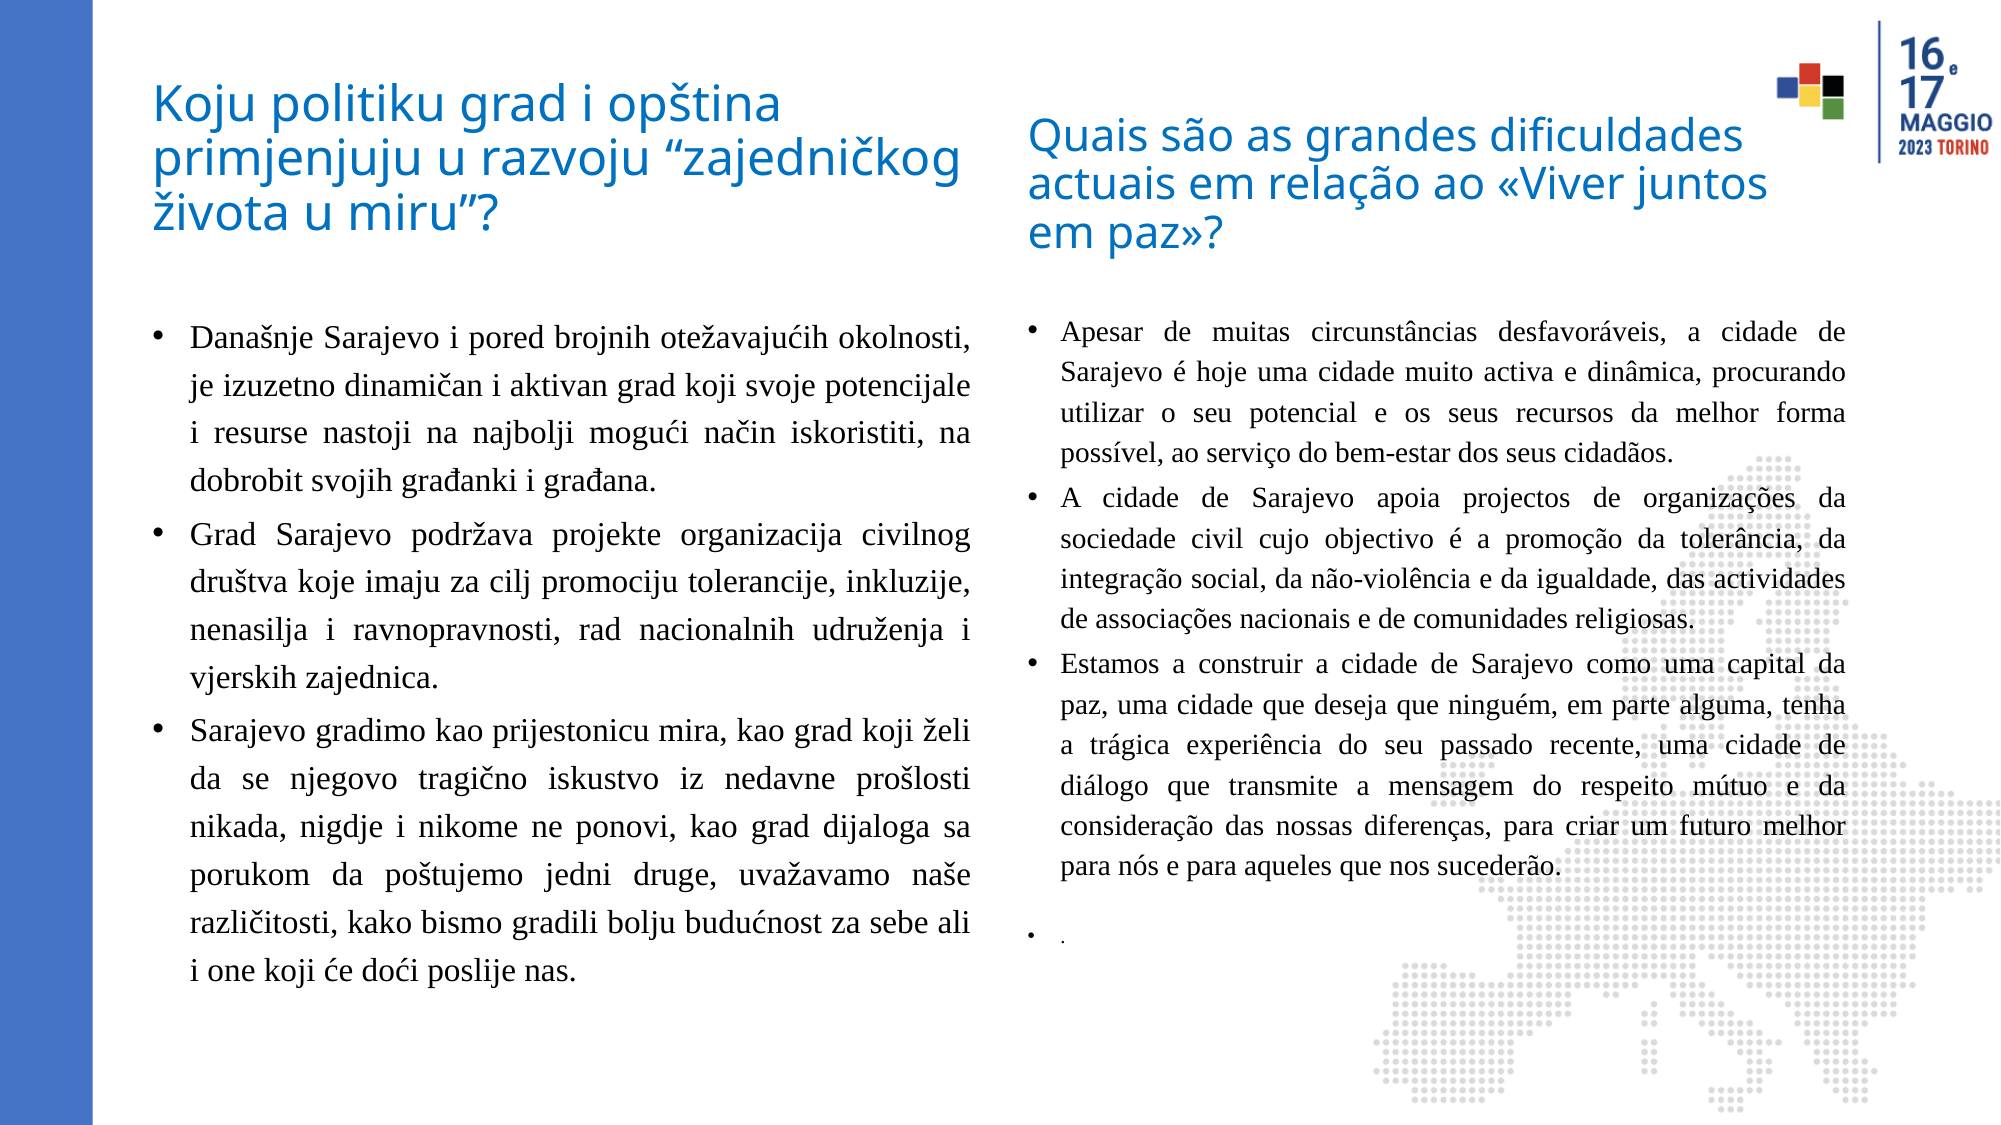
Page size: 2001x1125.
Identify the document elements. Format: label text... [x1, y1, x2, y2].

list Današnje Sarajevo i pored brojnih otežavajućih okolnosti, je izuzetno dinamičan i aktivan grad koji svoje potencijale i resurse nastoji na najbolji mogući način iskoristiti, na dobrobit svojih građanki i građana. Grad Sarajevo podržava projekte organizacija civilnog društva koje imaju za cilj promociju tolerancije, inkluzije, nenasilja i ravnopravnosti, rad nacionalnih udruženja i vjerskih zajednica. Sarajevo gradimo kao prijestonicu mira, kao grad koji želi da se njegovo tragično iskustvo iz nedavne prošlosti nikada, nigdje i nikome ne ponovi, kao grad dijaloga sa porukom da poštujemo jedni druge, uvažavamo naše različitosti, kako bismo gradili bolju budućnost za sebe ali i one koji će doći poslije nas. [137, 299, 988, 1014]
text_box Quais são as grandes dificuldades actuais em relação ao «Viver juntos em paz»? [1012, 50, 1863, 269]
list Apesar de muitas circunstâncias desfavoráveis, a cidade de Sarajevo é hoje uma cidade muito activa e dinâmica, procurando utilizar o seu potencial e os seus recursos da melhor forma possível, ao serviço do bem-estar dos seus cidadãos. A cidade de Sarajevo apoia projectos de organizações da sociedade civil cujo objectivo é a promoção da tolerância, da integração social, da não-violência e da igualdade, das actividades de associações nacionais e de comunidades religiosas. Estamos a construir a cidade de Sarajevo como uma capital da paz, uma cidade que deseja que ninguém, em parte alguma, tenha a trágica experiência do seu passado recente, uma cidade de diálogo que transmite a mensagem do respeito mútuo e da consideração das nossas diferenças, para criar um futuro melhor para nós e para aqueles que nos sucederão. . [1012, 299, 1863, 1014]
title Koju politiku grad i opština primjenjuju u razvoju “zajedničkog života u miru”? [137, 51, 988, 269]
picture [1351, 0, 2001, 1125]
